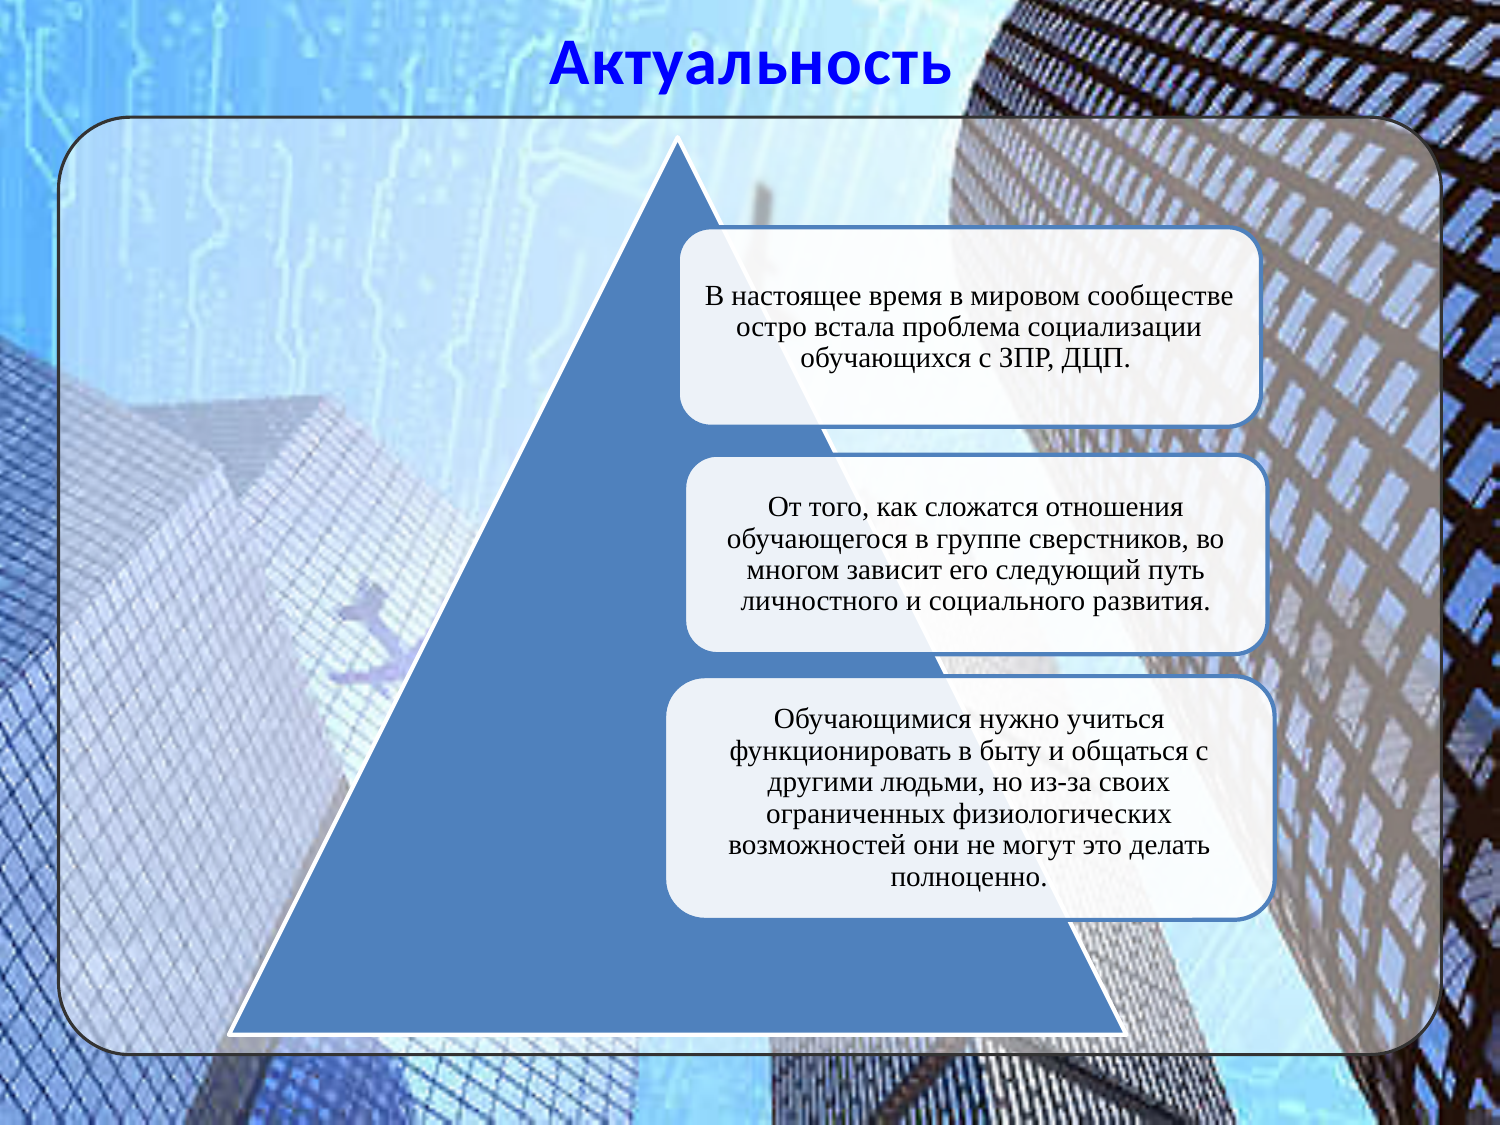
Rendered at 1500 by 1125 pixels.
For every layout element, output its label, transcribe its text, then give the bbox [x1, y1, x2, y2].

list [76, 136, 1427, 1036]
title Актуальность [76, 0, 1427, 116]
picture [0, 0, 1500, 1125]
